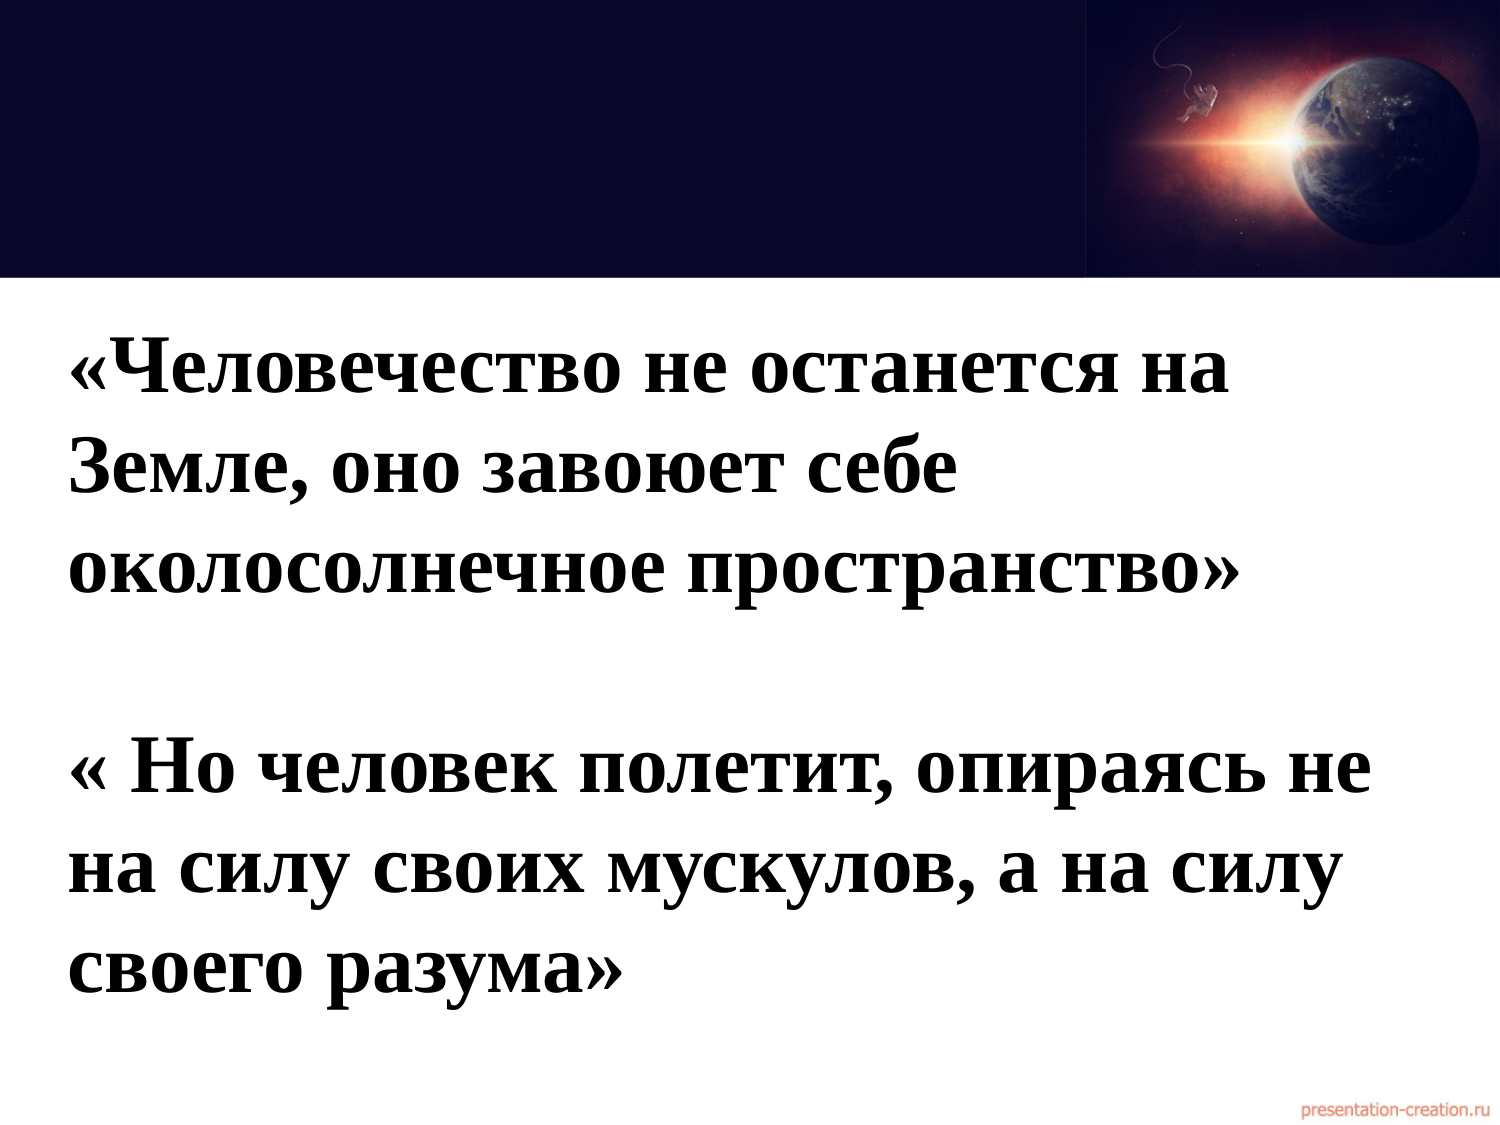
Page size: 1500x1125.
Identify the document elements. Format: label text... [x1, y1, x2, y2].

text_box «Человечество не останется на Земле, оно завоюет себе околосолнечное пространство» « Но человек полетит, опираясь не на силу своих мускулов, а на силу своего разума» [53, 302, 1436, 1017]
picture [0, 0, 1500, 1125]
